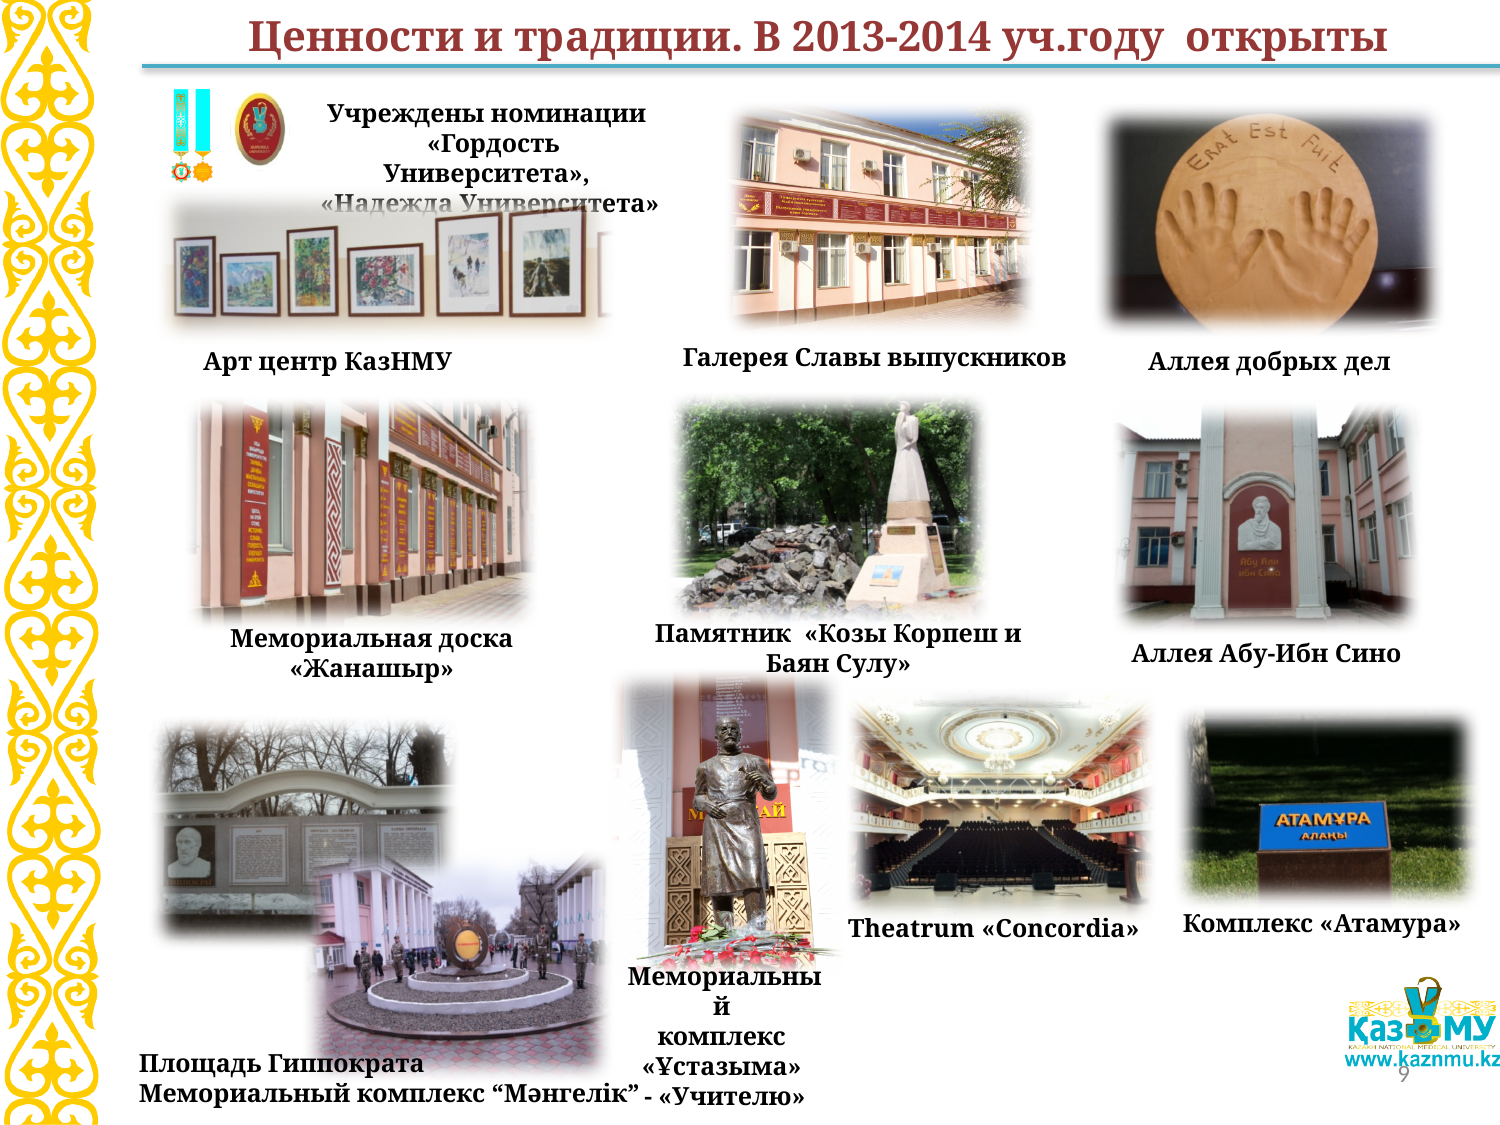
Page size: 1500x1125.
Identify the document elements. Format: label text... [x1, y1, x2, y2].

text_box Арт центр КазНМУ [181, 354, 468, 383]
text_box Комплекс «Атамура» [1168, 916, 1477, 946]
text_box Галерея Славы выпускников [668, 333, 1083, 379]
slide_number 9 [1074, 1042, 1425, 1103]
picture [0, 0, 1500, 1125]
text_box Аллея Абу-Ибн Сино [1116, 643, 1417, 675]
text_box Памятник «Козы Корпеш и Баян Сулу» [614, 610, 1063, 685]
text_box Мемориальная доска «Жанашыр» [135, 615, 609, 690]
text_box Площадь Гиппократа Мемориальный комплекс “Мәнгелік” [123, 1039, 605, 1115]
text_box Theatrum «Concordia» [850, 931, 1155, 950]
text_box Учреждены номинации «Гордость Университета», «Надежда Университета» [301, 89, 680, 225]
text_box Аллея добрых дел [1110, 348, 1430, 383]
text_box Ценности и традиции. В 2013-2014 уч.году открыты [147, 2, 1500, 65]
text_box Мемориальный комплекс «Ұстазыма» - «Учителю» [605, 987, 845, 1118]
